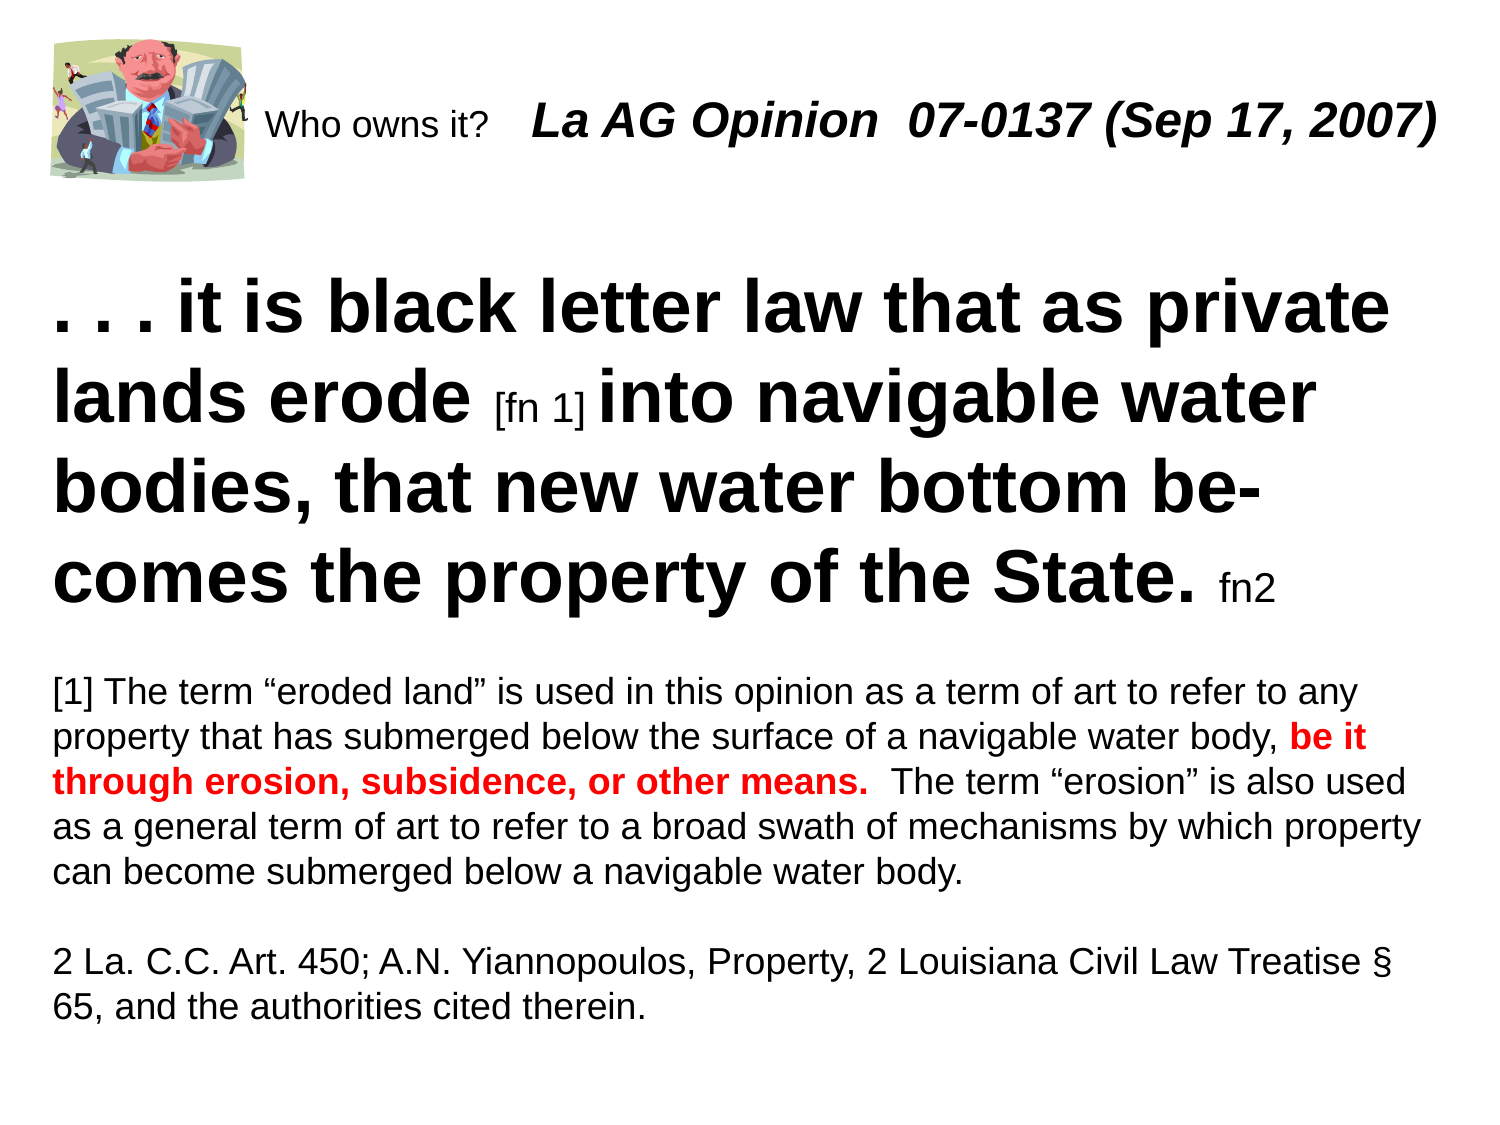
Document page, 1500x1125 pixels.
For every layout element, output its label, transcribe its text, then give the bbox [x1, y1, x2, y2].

picture [49, 37, 251, 184]
text_box . . . it is black letter law that as private lands erode [fn 1] into navigable water bodies, that new water bottom be-comes the property of the State. fn2 [1] The term “eroded land” is used in this opinion as a term of art to refer to any property that has submerged below the surface of a navigable water body, be it through erosion, subsidence, or other means. The term “erosion” is also used as a general term of art to refer to a broad swath of mechanisms by which property can become submerged below a navigable water body. 2 La. C.C. Art. 450; A.N. Yiannopoulos, Property, 2 Louisiana Civil Law Treatise § 65, and the authorities cited therein. [37, 249, 1463, 1035]
text_box Who owns it? La AG Opinion 07-0137 (Sep 17, 2007) [254, 80, 1500, 155]
